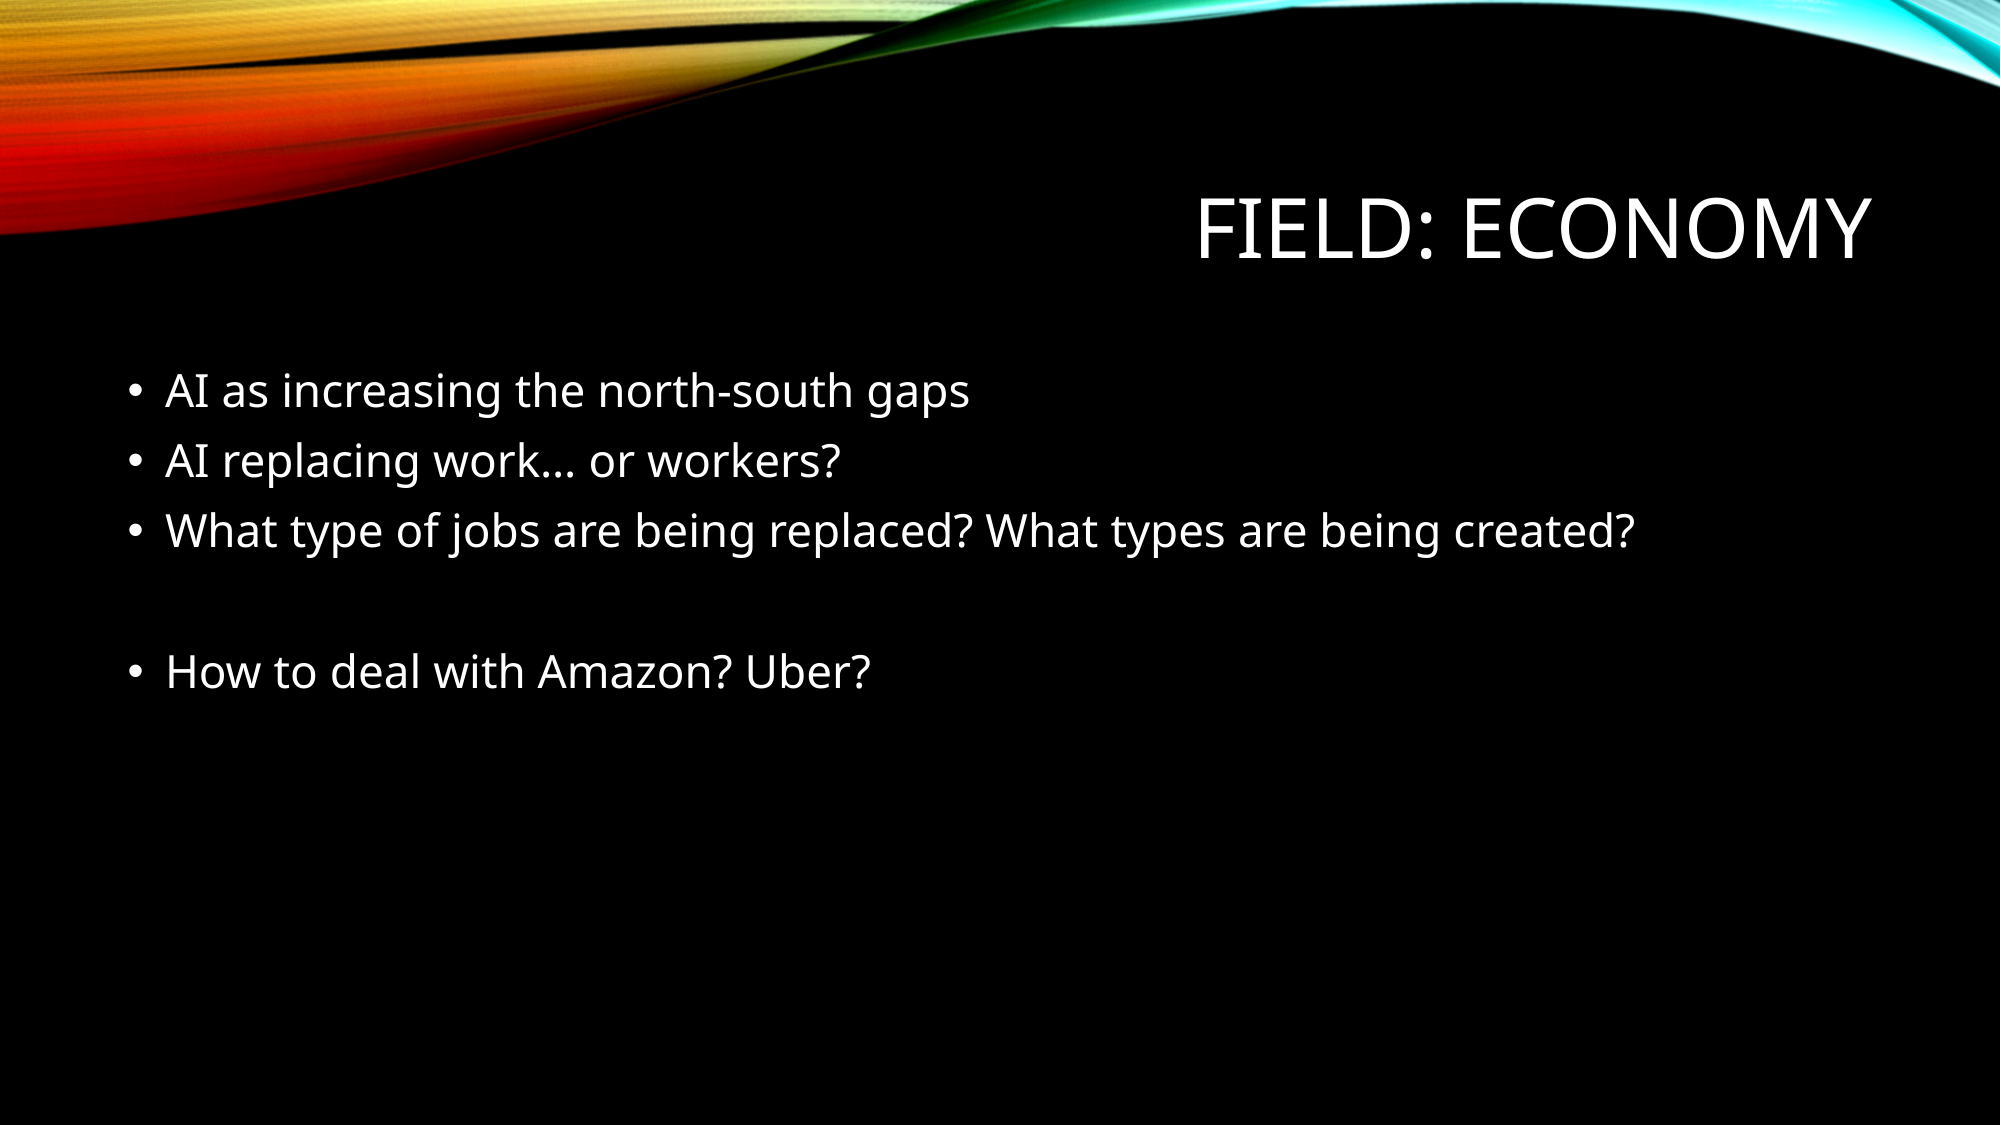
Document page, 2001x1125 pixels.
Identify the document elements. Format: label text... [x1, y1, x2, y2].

title Field: ECONOMY [474, 125, 1888, 338]
list AI as increasing the north-south gaps AI replacing work… or workers? What type of jobs are being replaced? What types are being created? How to deal with Amazon? Uber? [112, 360, 1888, 1021]
picture [0, 0, 2000, 237]
